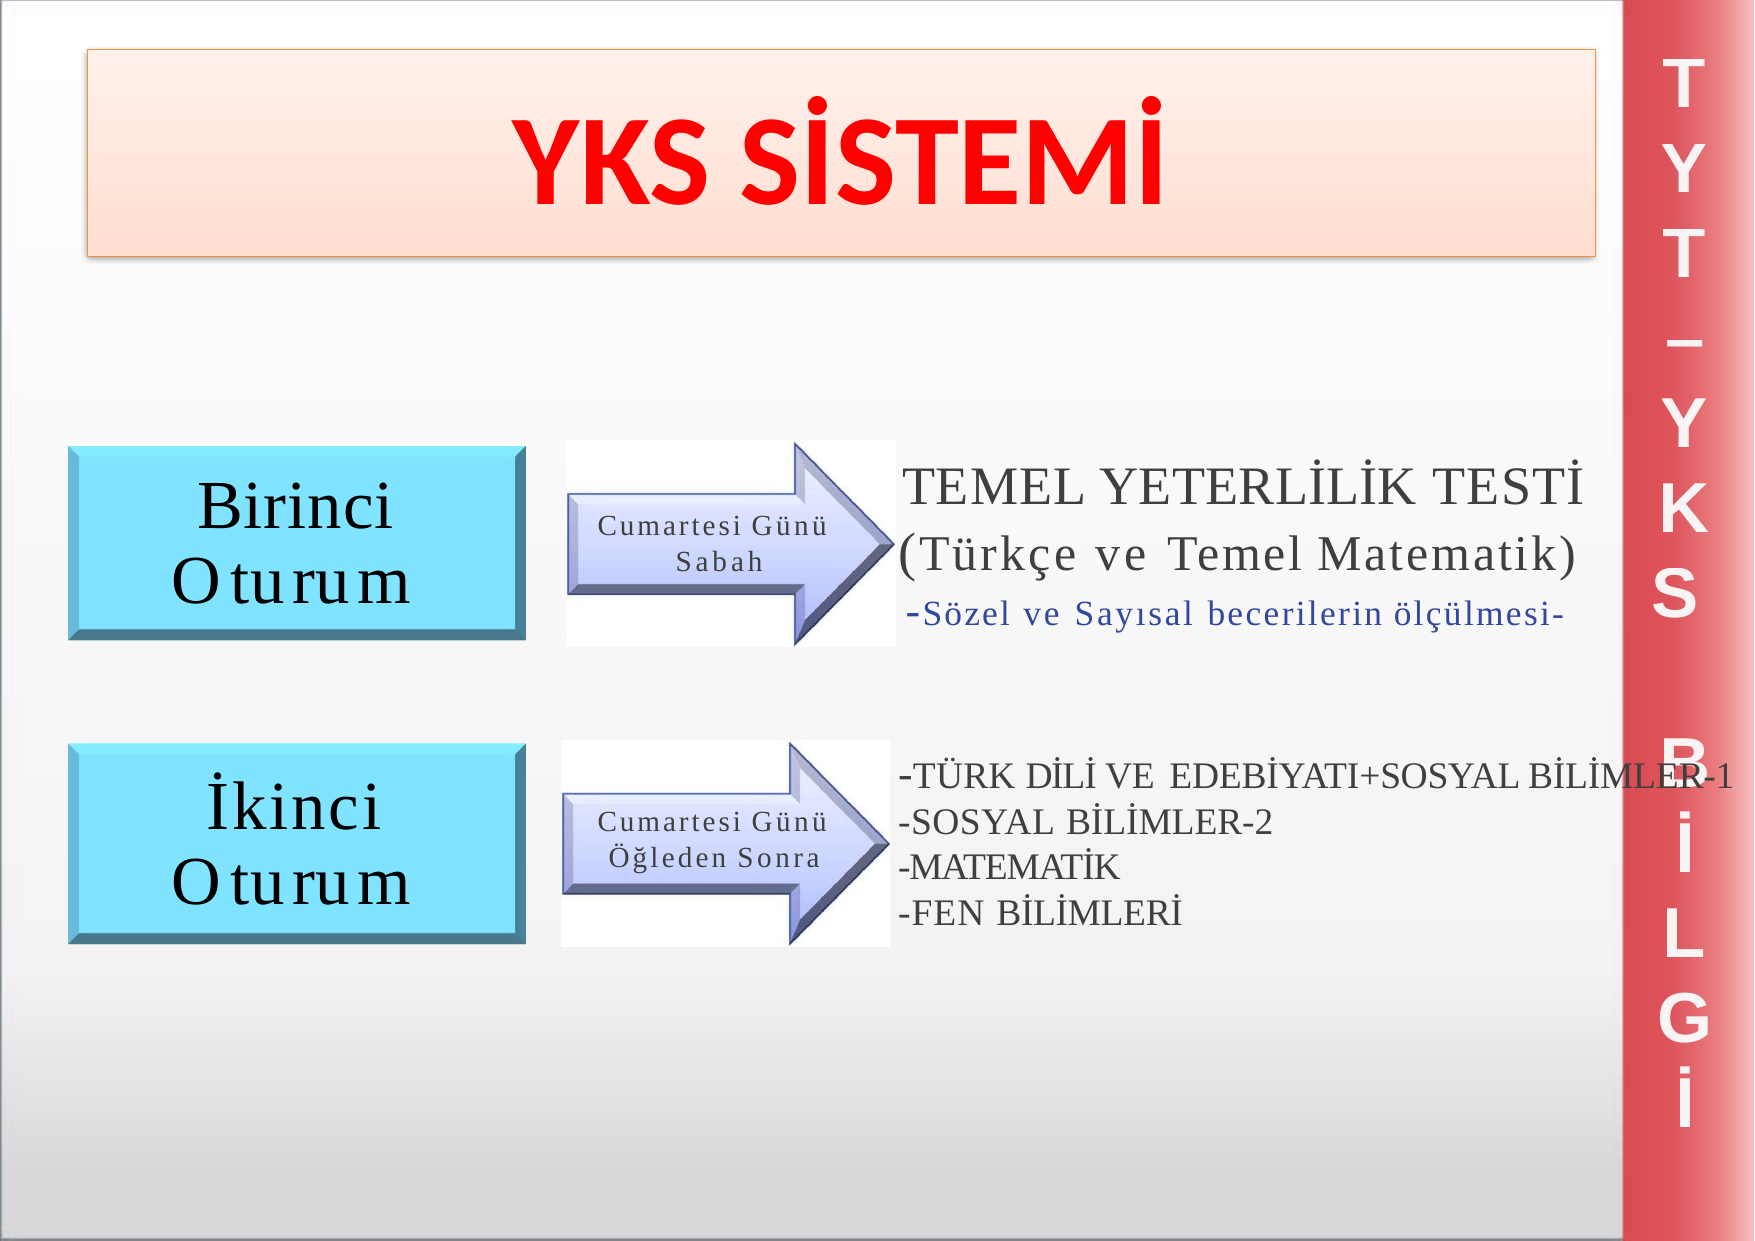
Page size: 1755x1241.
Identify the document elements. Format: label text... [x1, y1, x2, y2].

text_box TEMEL YETERLİLİK TESTİ (Türkçe ve Temel Matematik) -Sözel ve Sayısal becerilerin ölçülmesi- [896, 447, 1598, 635]
text_box İkinci Oturum [169, 756, 425, 919]
text_box TYT–YKS B İ LGİ [1630, 933, 1740, 1150]
text_box -TÜRK DİLİ VE EDEBİYATI+SOSYAL BİLİMLER-1 -SOSYAL BİLİMLER-2 -MATEMATİK -FEN BİLİMLERİ [896, 742, 1747, 933]
text_box Cumartesi Günü Öğleden Sonra [595, 800, 856, 873]
title YKS SİSTEMİ [87, 49, 1596, 257]
text_box [67, 444, 527, 641]
text_box TYT–YKS B İ LGİ [1630, 28, 1740, 742]
text_box [561, 740, 891, 947]
text_box Birinci Oturum [169, 455, 425, 618]
picture [0, 0, 1755, 1241]
text_box [67, 742, 527, 945]
text_box [566, 440, 896, 647]
text_box Cumartesi Günü Sabah [595, 503, 856, 577]
